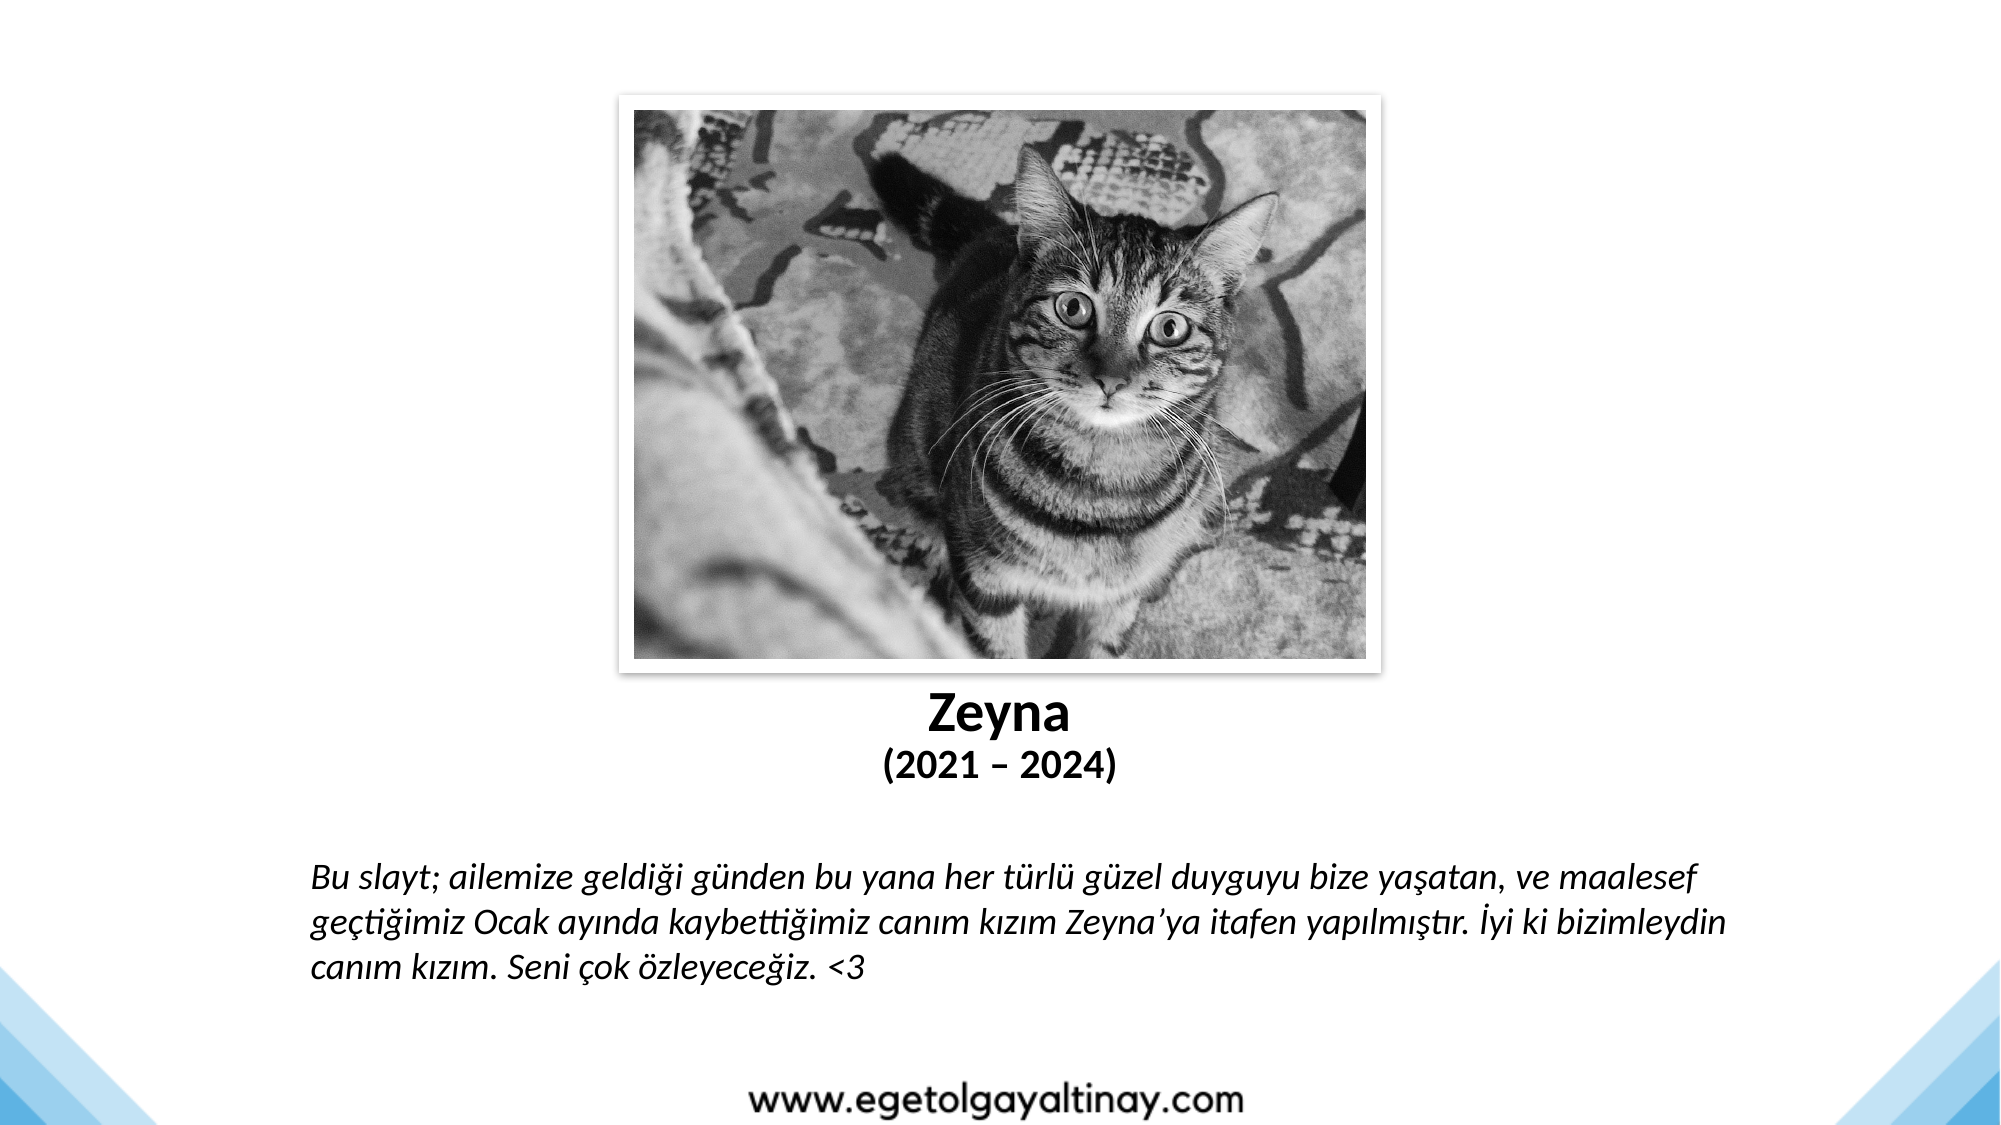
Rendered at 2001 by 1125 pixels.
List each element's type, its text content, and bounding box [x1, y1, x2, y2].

text_box (2021 – 2024) [175, 729, 1825, 795]
picture [0, 0, 2001, 1125]
text_box Bu slayt; ailemize geldiği günden bu yana her türlü güzel duyguyu bize yaşatan, ve maalesef geçtiğimiz Ocak ayında kaybettiğimiz canım kızım Zeyna’ya itafen yapılmıştır. İyi ki bizimleydin canım kızım. Seni çok özleyeceğiz. <3 [295, 844, 1794, 995]
text_box Zeyna [175, 666, 1825, 729]
